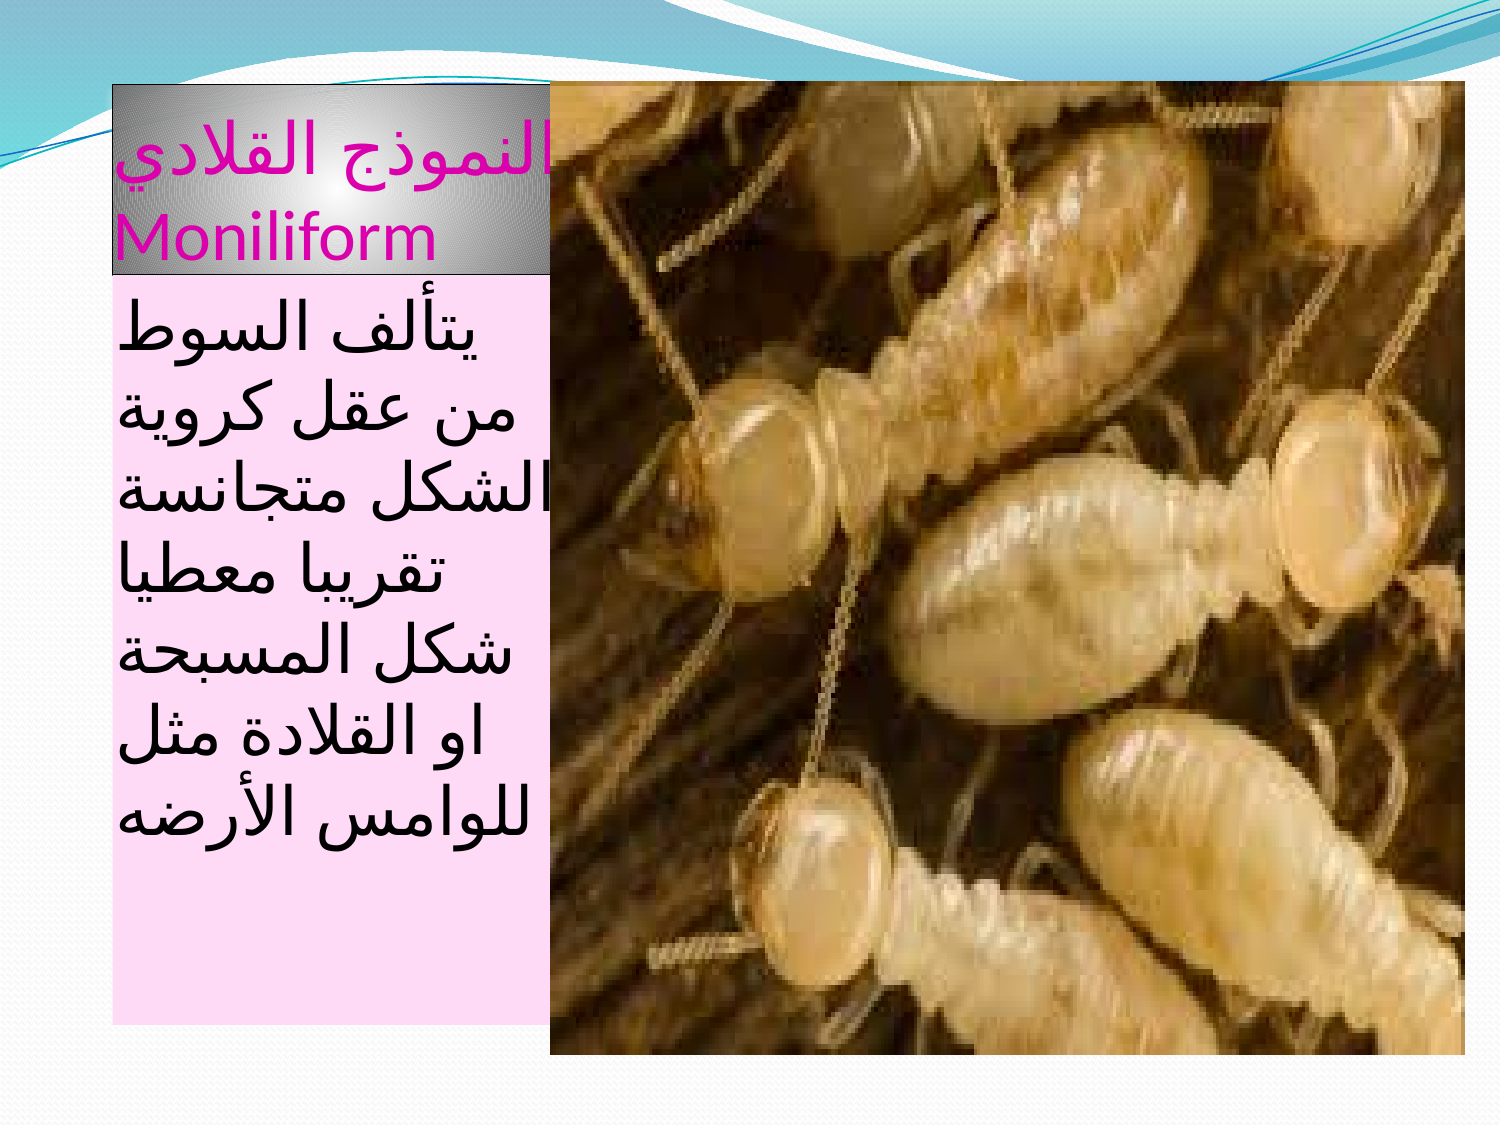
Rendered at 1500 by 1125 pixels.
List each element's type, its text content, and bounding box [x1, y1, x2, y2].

list يتألف السوط من عقل كروية الشكل متجانسة تقريبا معطيا شكل المسبحة او القلادة مثل للوامس الأرضه [112, 275, 543, 1025]
title النموذج القلادي Moniliform [112, 84, 547, 275]
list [550, 81, 1466, 1055]
